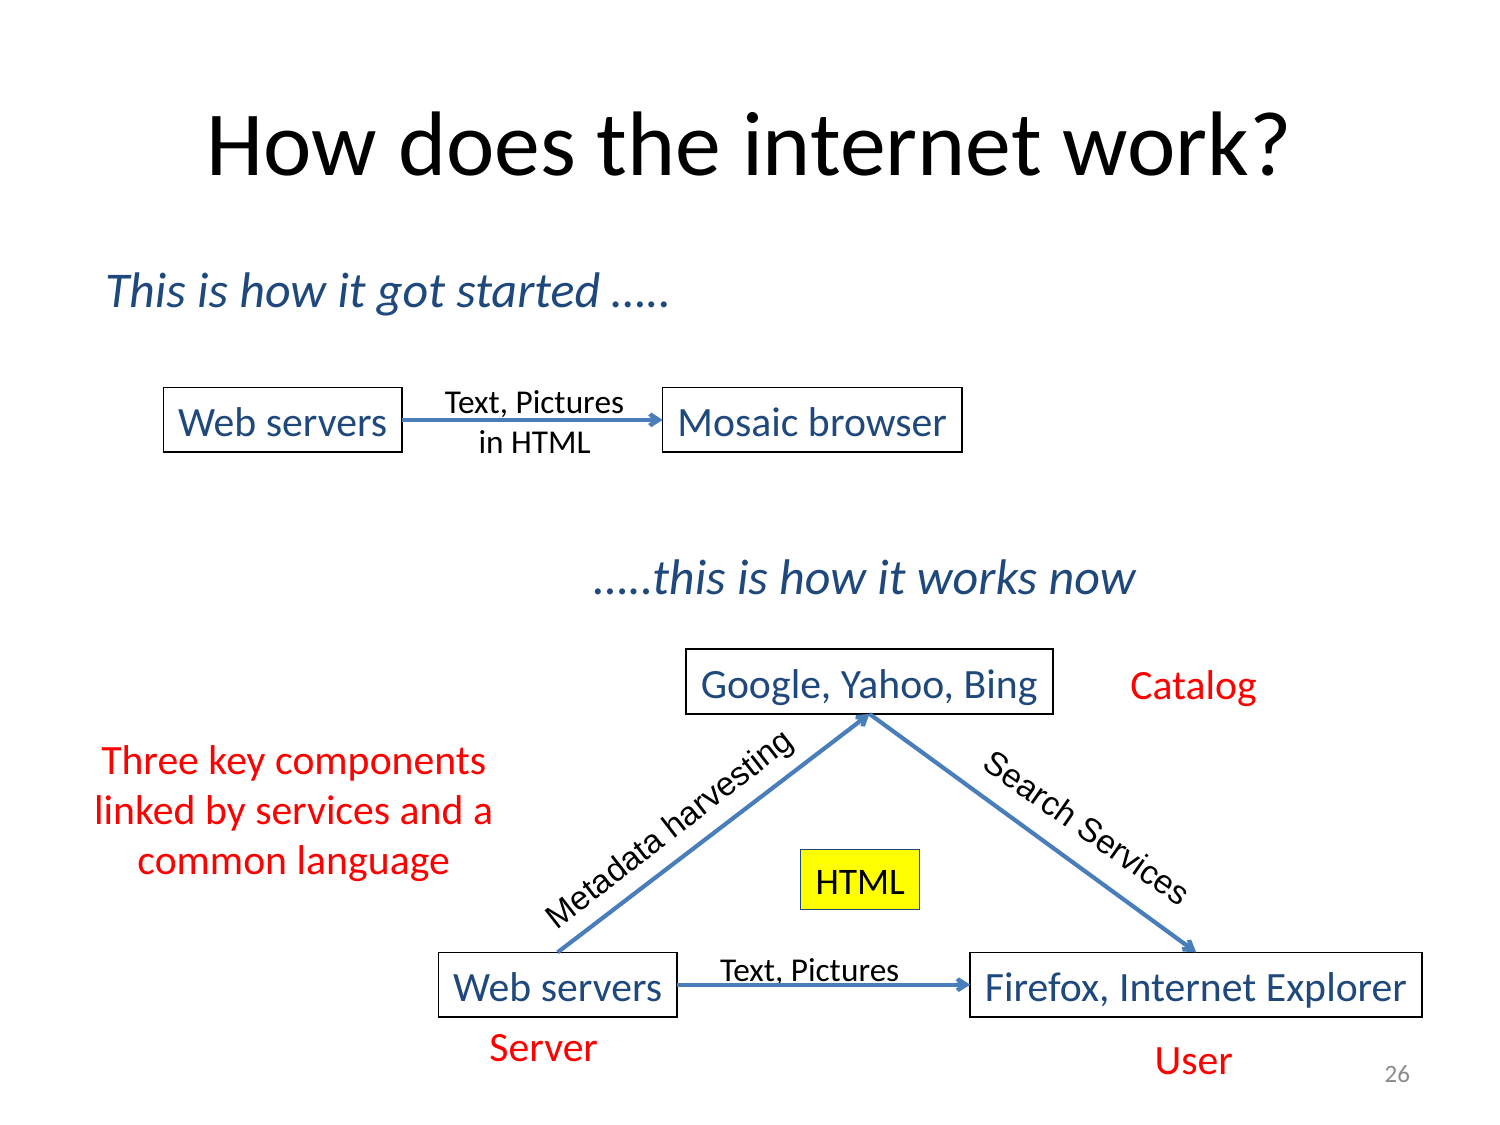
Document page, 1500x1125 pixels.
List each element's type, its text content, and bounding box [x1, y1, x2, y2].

text_box Text, Pictures in HTML [430, 430, 640, 468]
text_box Text, Pictures in HTML [430, 372, 640, 418]
title How does the internet work? [75, 45, 1425, 233]
text_box This is how it got started ….. [90, 249, 687, 325]
text_box Firefox, Internet Explorer [1341, 952, 1423, 1018]
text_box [37, 649, 1338, 1091]
text_box …..this is how it works now [579, 537, 1151, 613]
slide_number 26 [1074, 1042, 1425, 1103]
text_box Web servers [163, 387, 402, 453]
text_box Mosaic browser [662, 387, 962, 453]
